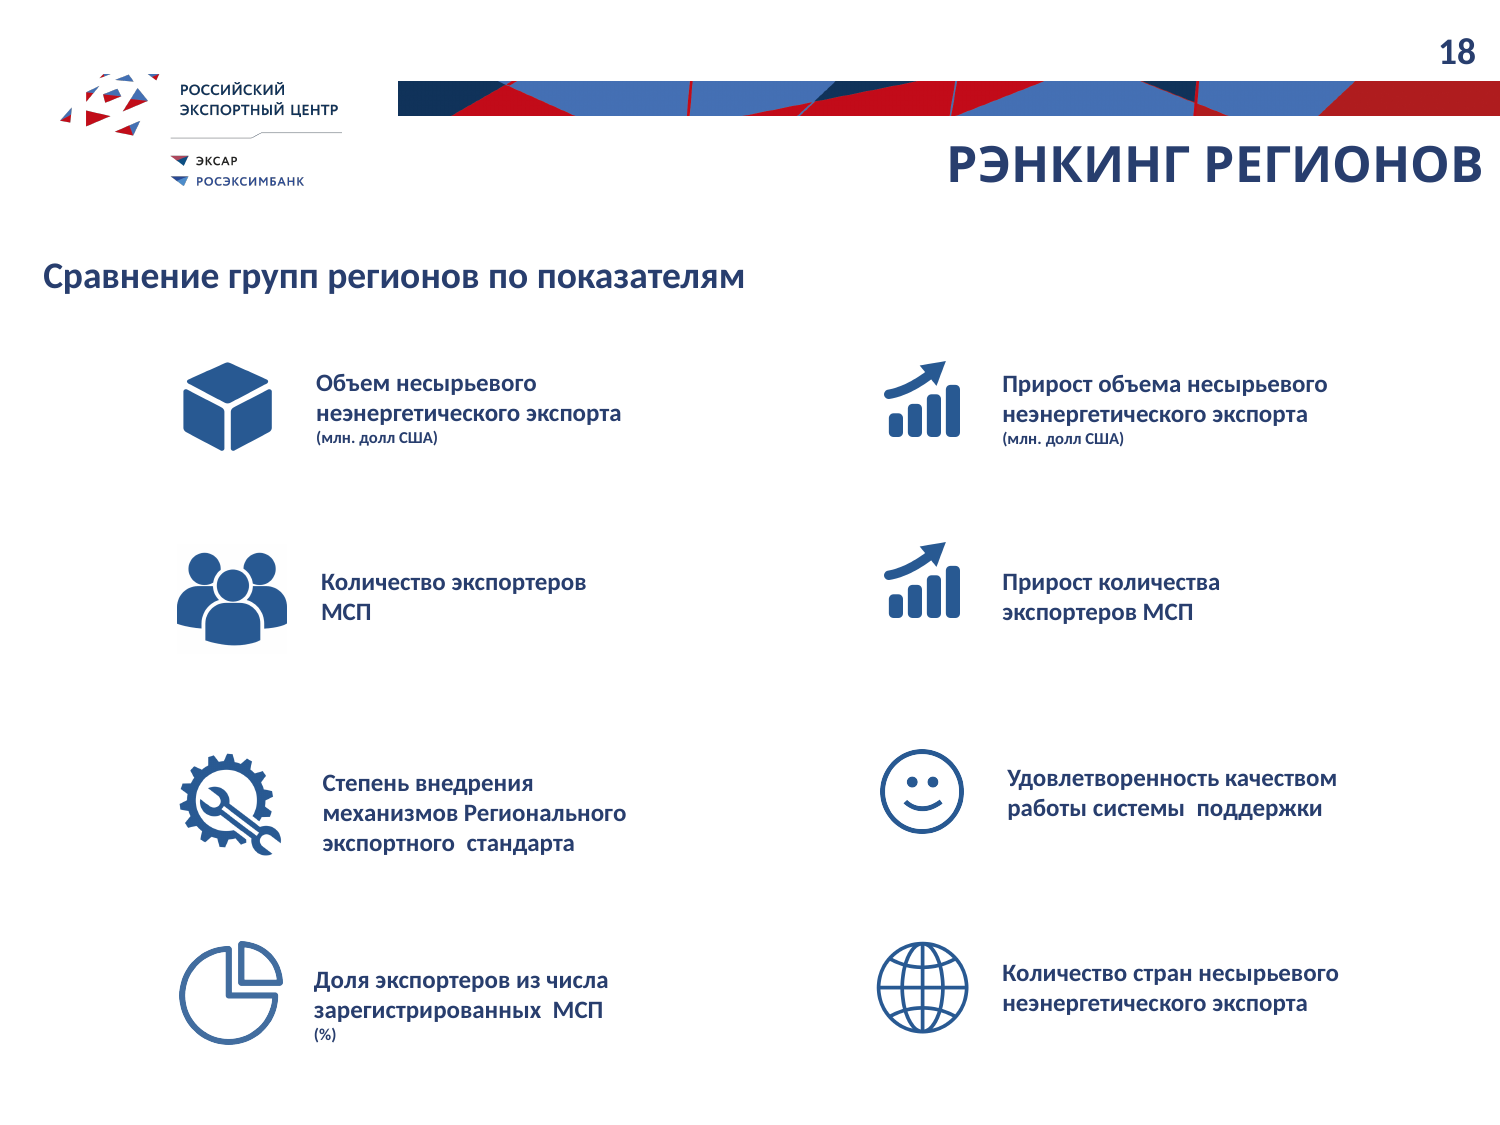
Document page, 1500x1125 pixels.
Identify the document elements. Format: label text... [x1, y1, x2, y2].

picture [60, 74, 342, 186]
text_box Объем несырьевого неэнергетического экспорта (млн. долл США) [301, 359, 672, 454]
picture [178, 940, 283, 1045]
picture [174, 748, 286, 860]
picture [884, 360, 960, 437]
text_box 18 [1423, 19, 1492, 80]
text_box Прирост количества экспортеров МСП [987, 557, 1369, 633]
picture [884, 541, 960, 618]
picture [879, 749, 964, 834]
picture [177, 544, 287, 654]
picture [398, 81, 1500, 116]
text_box Прирост объема несырьевого неэнергетического экспорта (млн. долл США) [987, 360, 1500, 455]
text_box Количество экспортеров МСП [306, 557, 648, 633]
text_box Сравнение групп регионов по показателям [28, 243, 762, 304]
text_box РЭнкинг регионов [335, 107, 1499, 252]
text_box Удовлетворенность качеством работы системы поддержки [992, 754, 1380, 889]
text_box Количество стран несырьевого неэнергетического экспорта [987, 949, 1421, 1024]
picture [866, 930, 980, 1044]
text_box Доля экспортеров из числа зарегистрированных МСП (%) [299, 956, 700, 1051]
picture [177, 355, 279, 457]
text_box Степень внедрения механизмов Регионального экспортного стандарта [307, 759, 648, 864]
